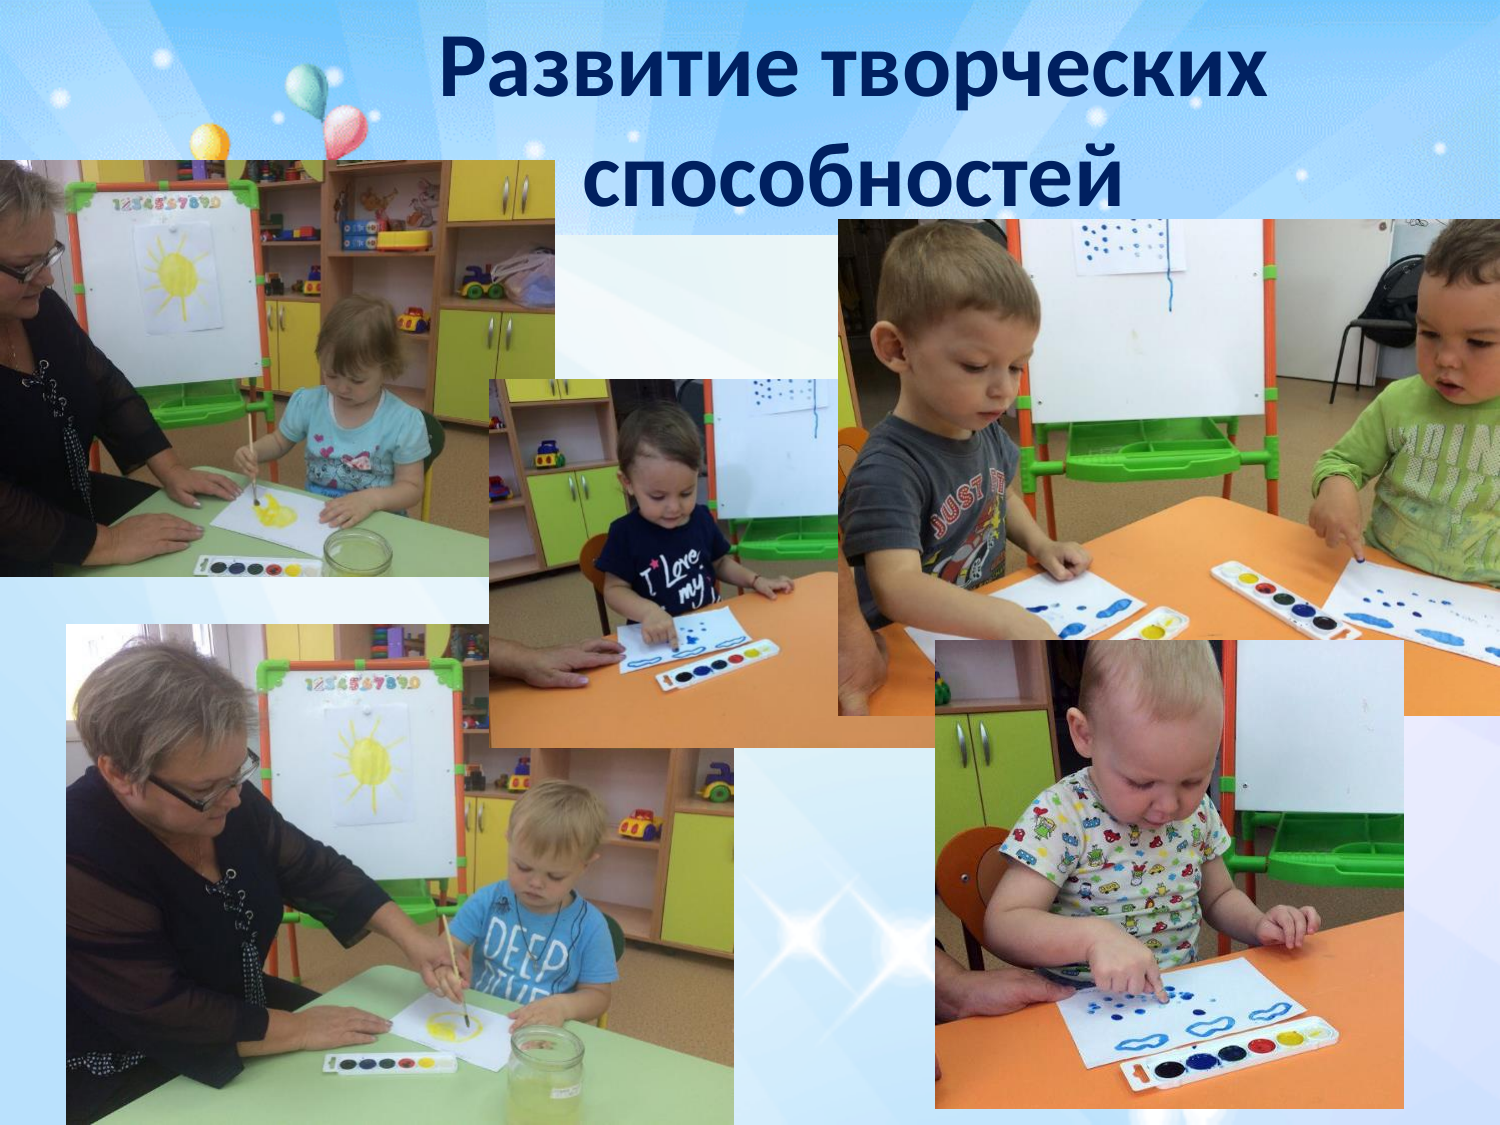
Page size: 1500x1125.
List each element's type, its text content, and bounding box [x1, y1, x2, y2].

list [0, 160, 555, 577]
picture [0, 0, 1500, 1125]
title Развитие творческих способностей [304, 44, 1404, 185]
